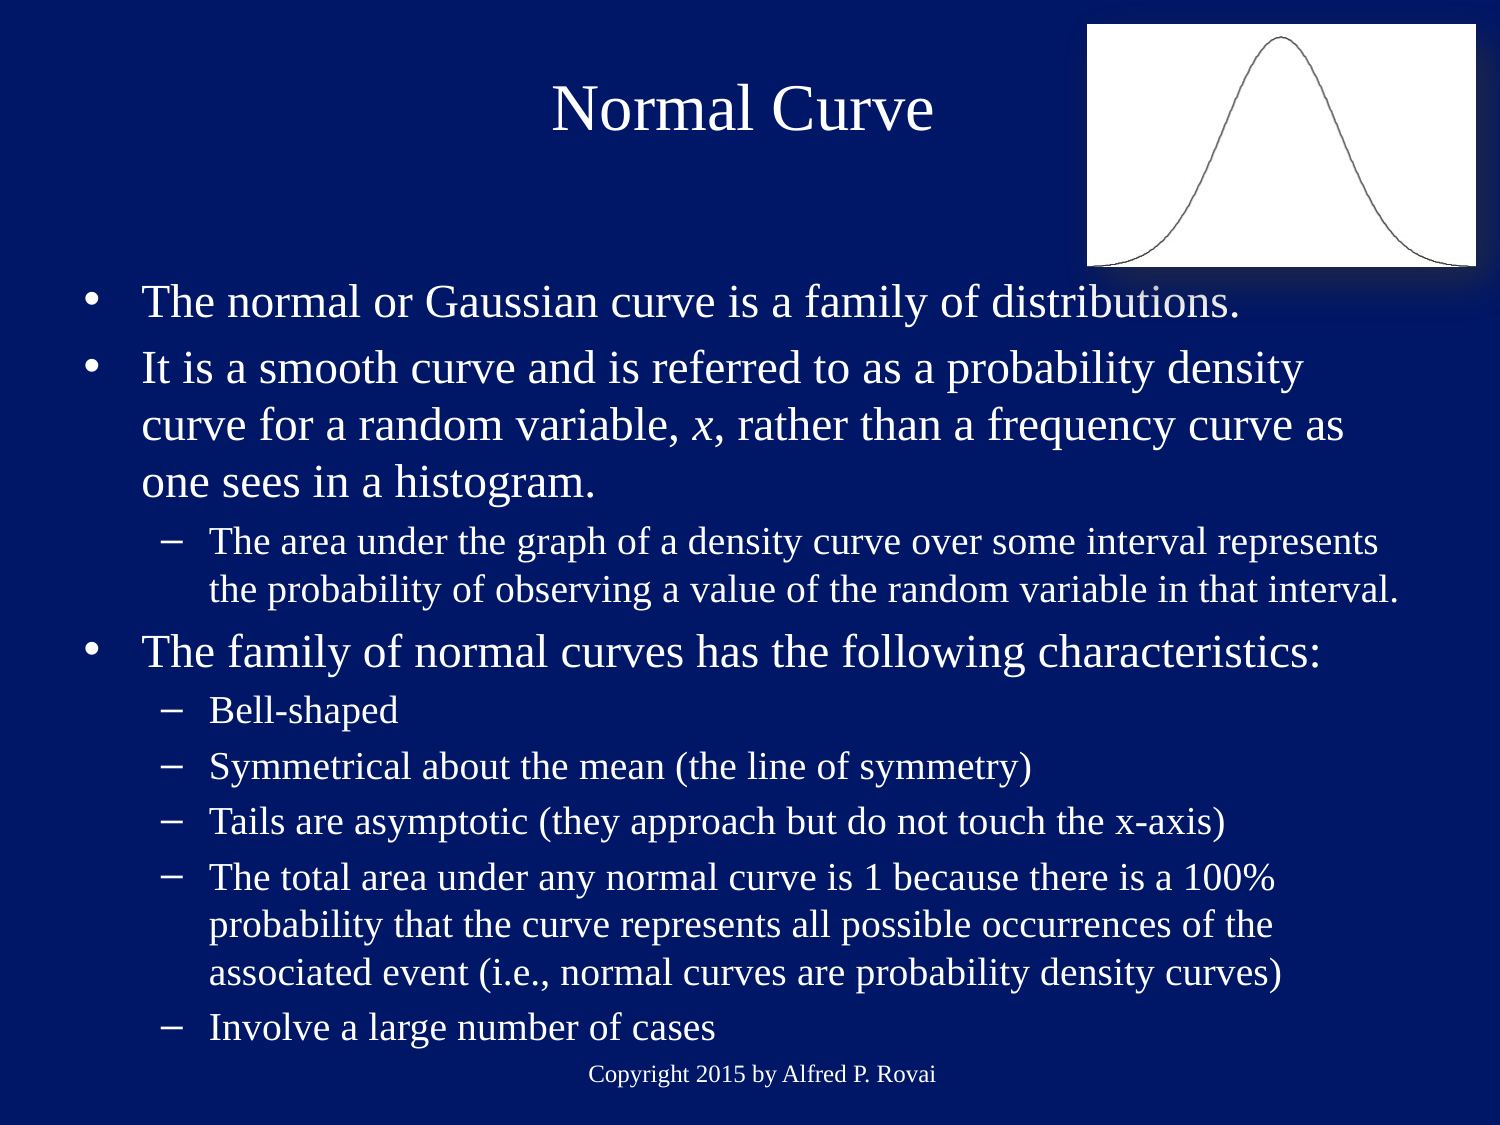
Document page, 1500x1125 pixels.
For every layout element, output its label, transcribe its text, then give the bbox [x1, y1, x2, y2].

picture [1087, 24, 1476, 268]
list The normal or Gaussian curve is a family of distributions. It is a smooth curve and is referred to as a probability density curve for a random variable, x, rather than a frequency curve as one sees in a histogram. The area under the graph of a density curve over some interval represents the probability of observing a value of the random variable in that interval. The family of normal curves has the following characteristics: Bell-shaped Symmetrical about the mean (the line of symmetry) Tails are asymptotic (they approach but do not touch the x-axis) The total area under any normal curve is 1 because there is a 100% probability that the curve represents all possible occurrences of the associated event (i.e., normal curves are probability density curves) Involve a large number of cases [68, 262, 1419, 1068]
footer Copyright 2015 by Alfred P. Rovai [262, 1068, 1263, 1103]
title Normal Curve [62, 45, 1073, 163]
